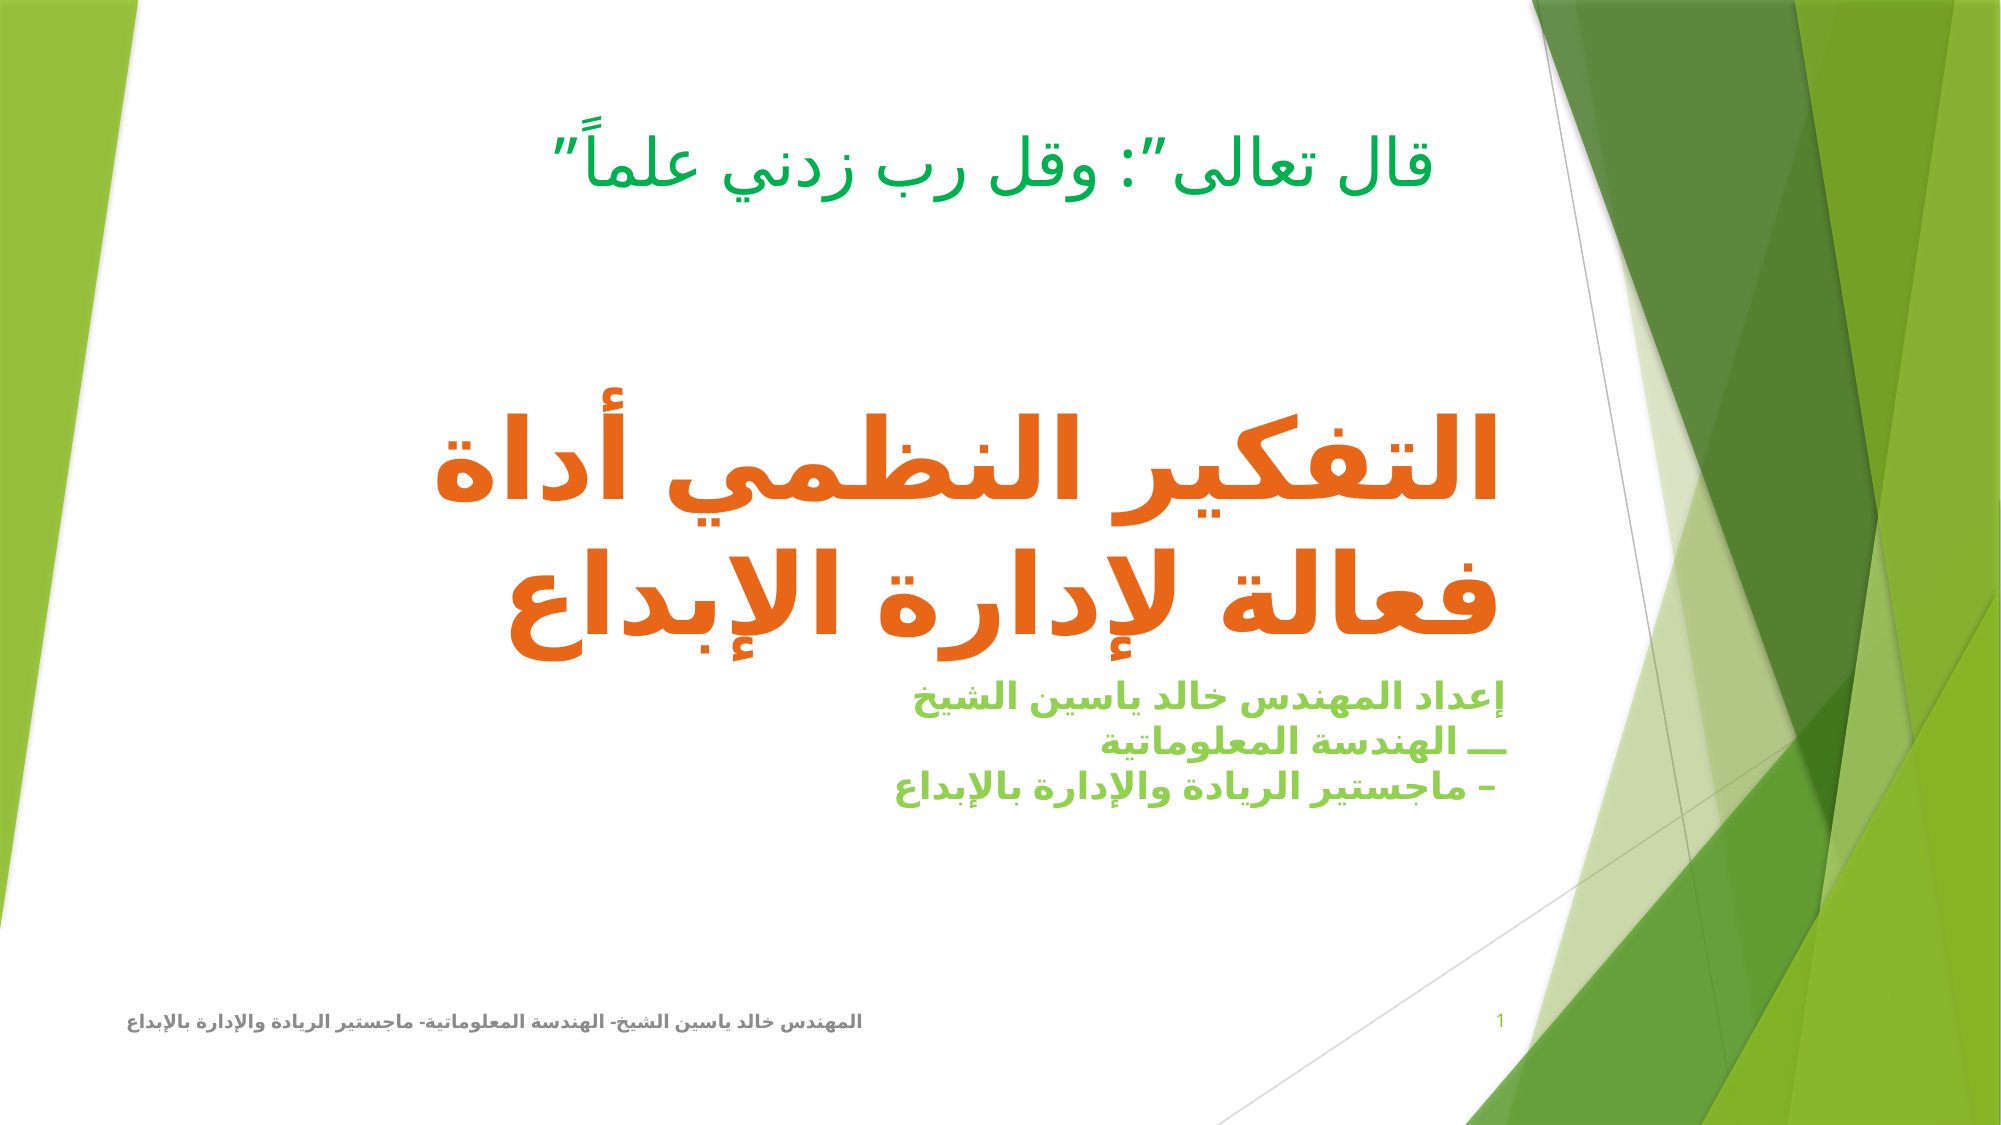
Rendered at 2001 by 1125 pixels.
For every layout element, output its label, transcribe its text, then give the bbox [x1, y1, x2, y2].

slide_number 1 [1409, 991, 1522, 1051]
subtitle إعداد المهندس خالد ياسين الشيخ ـــ الهندسة المعلوماتية – ماجستير الريادة والإدارة بالإبداع [247, 664, 1522, 845]
title التفكير النظمي أداة فعالة لإدارة الإبداع [247, 394, 1522, 664]
footer المهندس خالد ياسين الشيخ- الهندسة المعلوماتية- ماجستير الريادة والإدارة بالإبداع [111, 991, 1145, 1051]
text_box قال تعالى”: وقل رب زدني علماً” [512, 111, 1474, 207]
